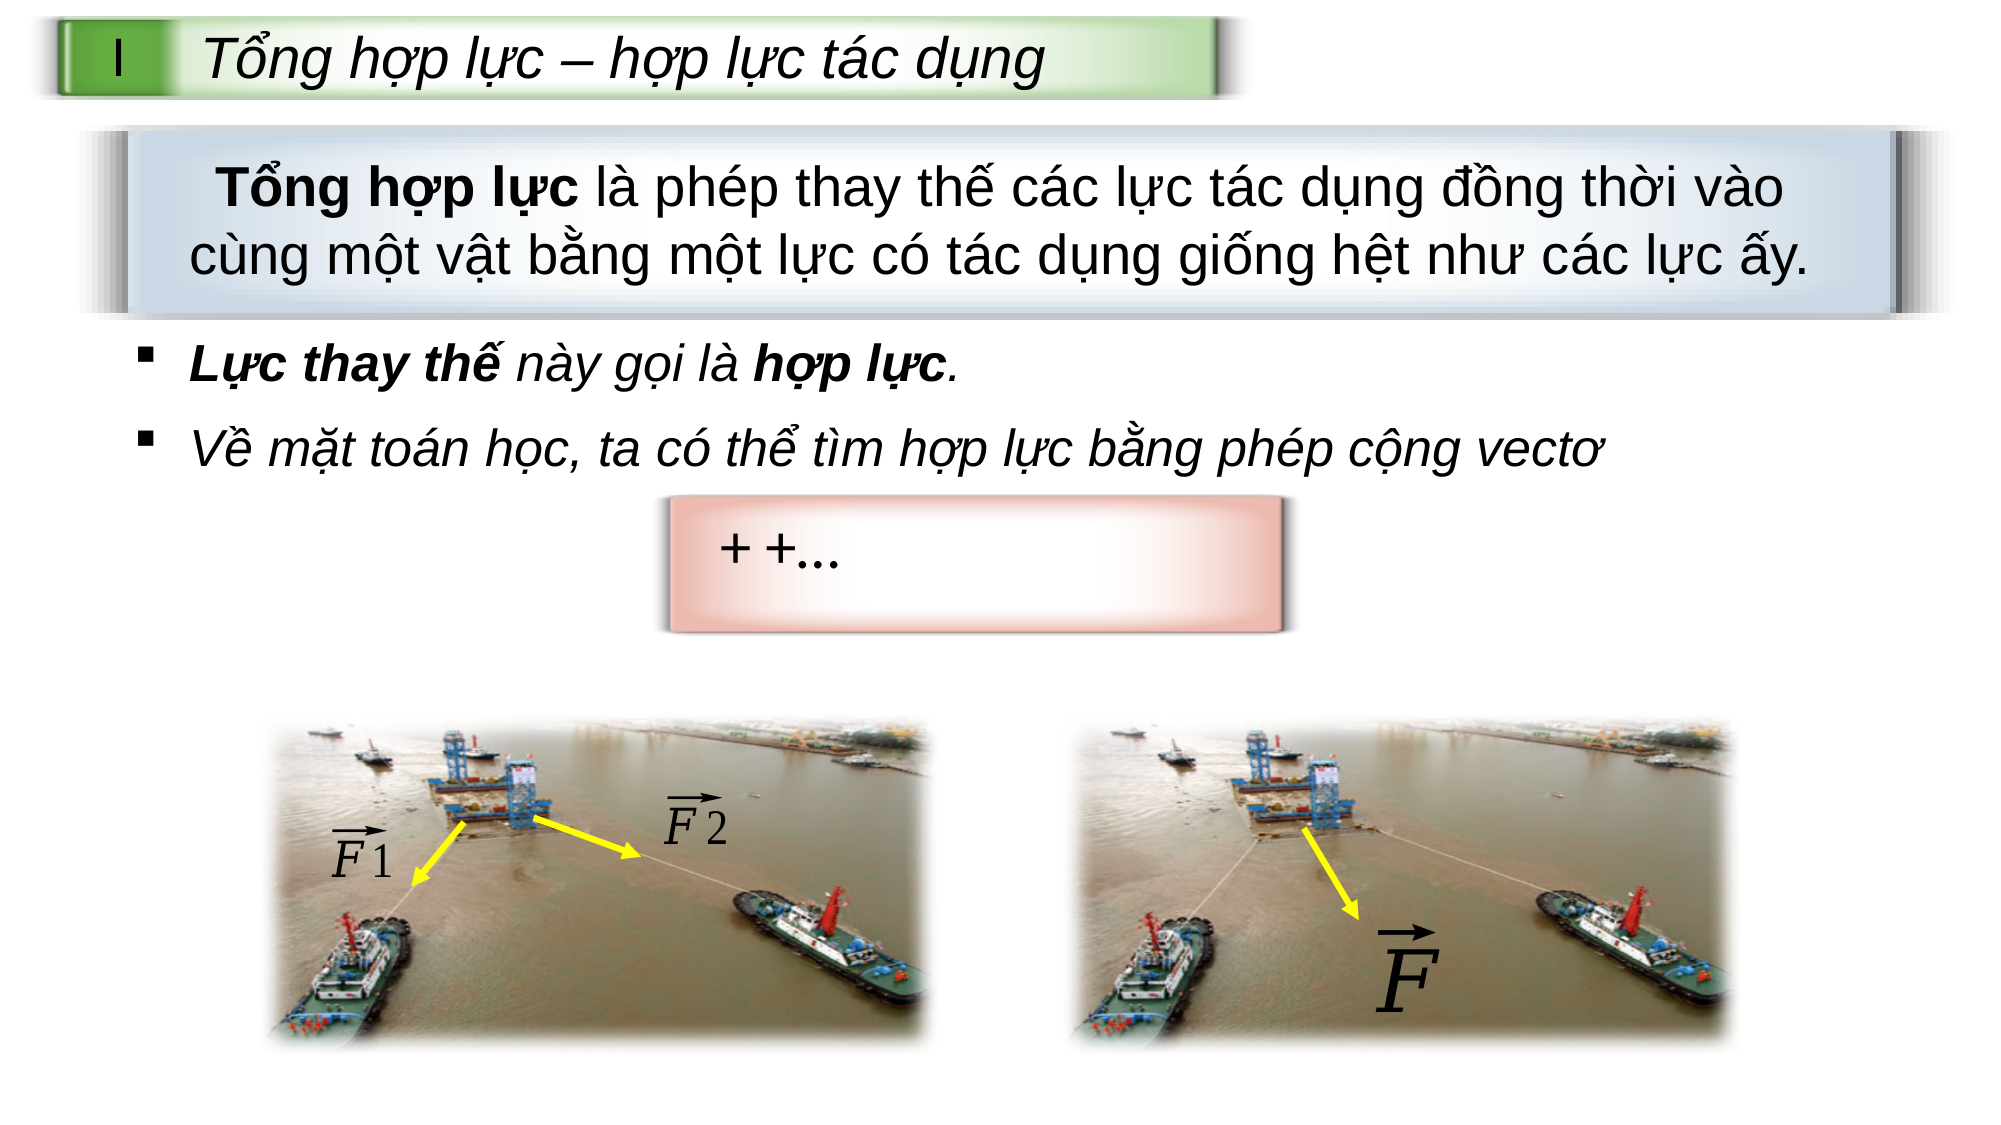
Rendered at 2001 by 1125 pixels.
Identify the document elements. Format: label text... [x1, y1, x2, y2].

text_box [0, 10, 1407, 100]
text_box Lực thay thế này gọi là hợp lực. [119, 322, 1664, 400]
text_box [258, 712, 939, 1056]
picture [74, 125, 1956, 320]
text_box Về mặt toán học, ta có thể tìm hợp lực bằng phép cộng vectơ [119, 406, 1664, 484]
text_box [652, 494, 1303, 636]
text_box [1061, 712, 1742, 1056]
